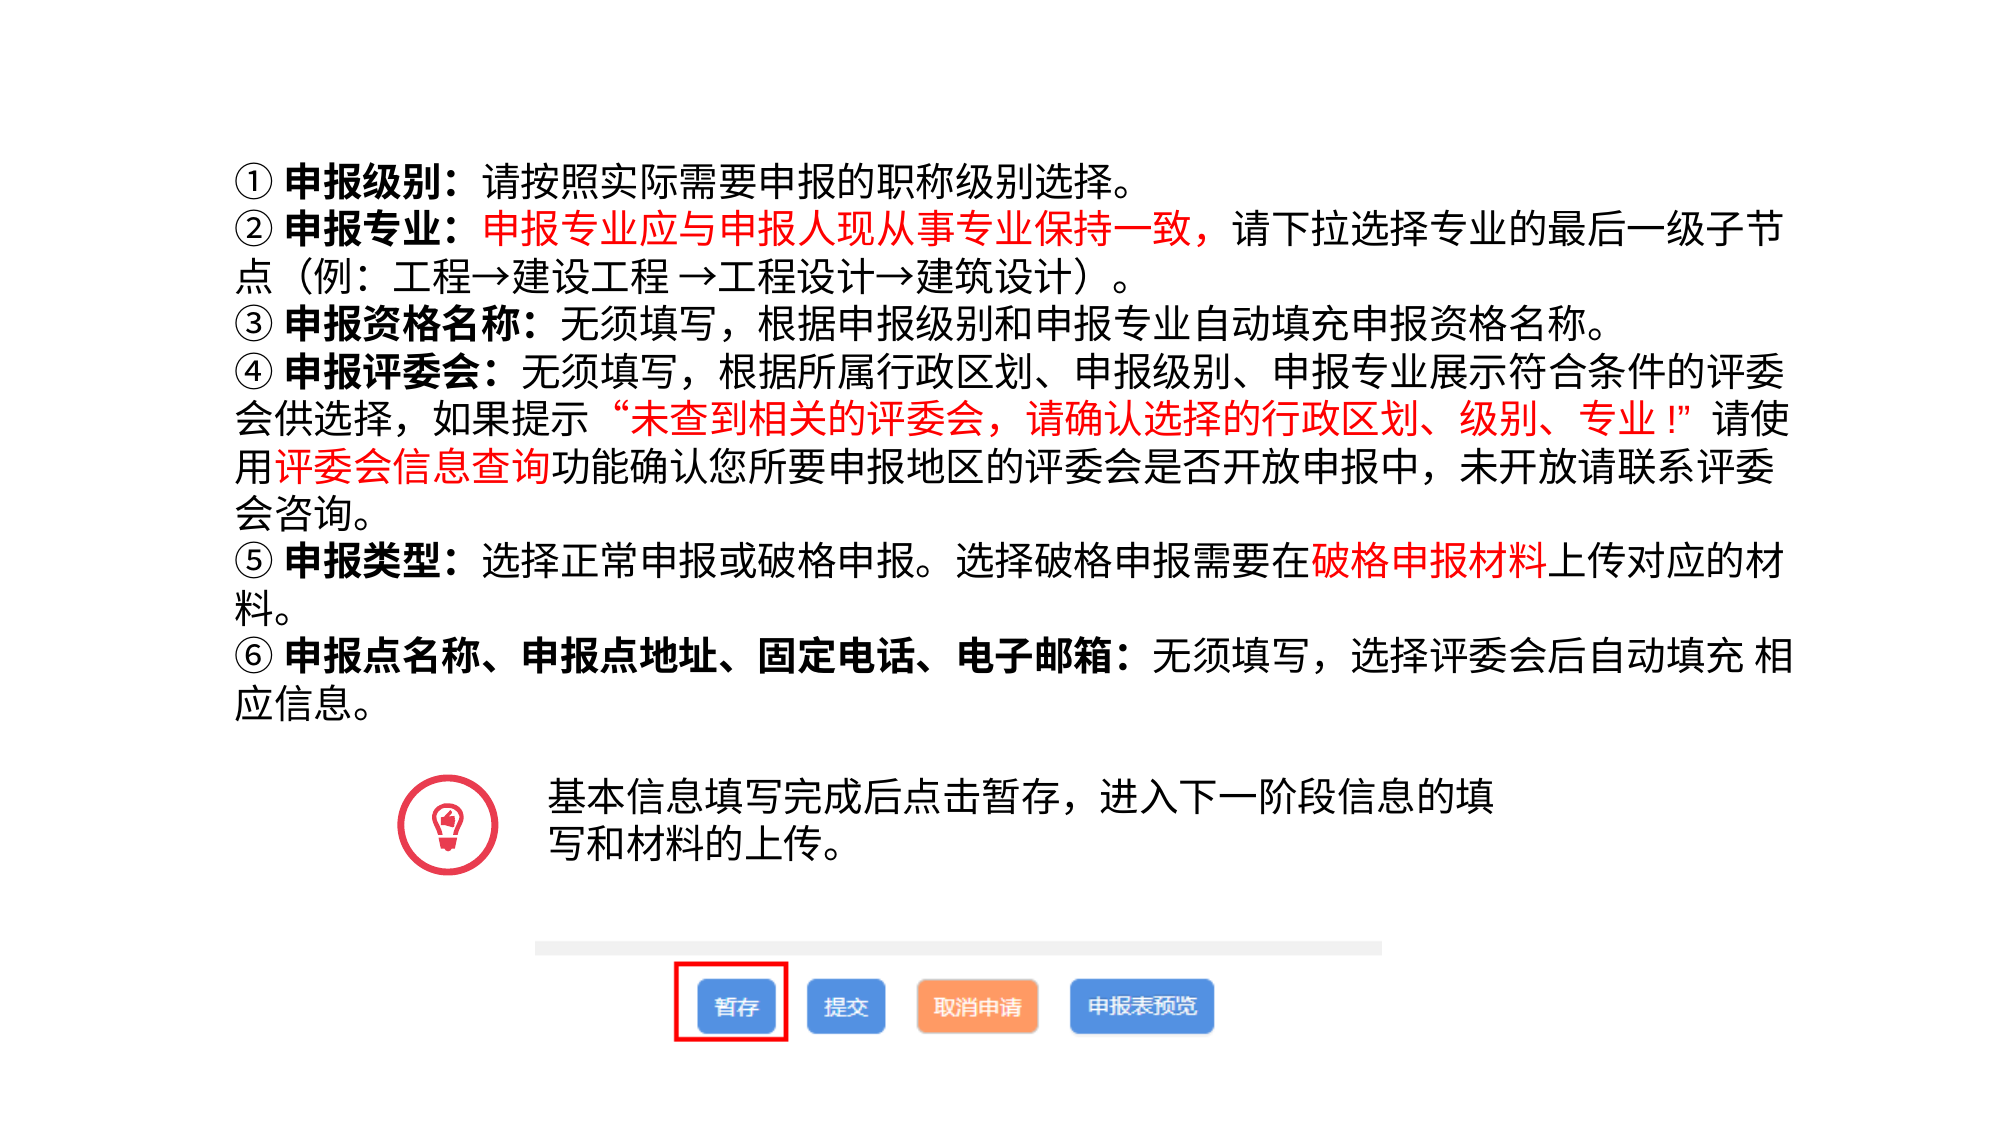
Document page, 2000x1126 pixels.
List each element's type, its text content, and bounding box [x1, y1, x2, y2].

text_box [438, 837, 458, 852]
text_box [432, 803, 464, 835]
text_box ①申报级别：请按照实际需要申报的职称级别选择。 ②申报专业：申报专业应与申报人现从事专业保持一致，请下拉选择专业的最后一级子节点（例：工程→建设工程 →工程设计→建筑设计）。 ③申报资格名称：无须填写，根据申报级别和申报专业自动填充申报资格名称。 ④申报评委会：无须填写，根据所属行政区划、申报级别、申报专业展示符合条件的评委 会供选择，如果提示“未查到相关的评委会，请确认选择的行政区划、级别、专业!” 请使用评委会信息查询功能确认您所要申报地区的评委会是否开放申报中，未开放请联系评委会咨询。 ⑤申报类型：选择正常申报或破格申报。选择破格申报需要在破格申报材料上传对应的材料。 ⑥申报点名称、申报点地址、固定电话、电子邮箱：无须填写，选择评委会后自动填充 相应信息。 [220, 149, 1827, 734]
text_box [396, 773, 500, 877]
picture [535, 899, 1382, 1064]
text_box 基本信息填写完成后点击暂存，进入下一阶段信息的填写和材料的上传。 [532, 764, 1532, 875]
